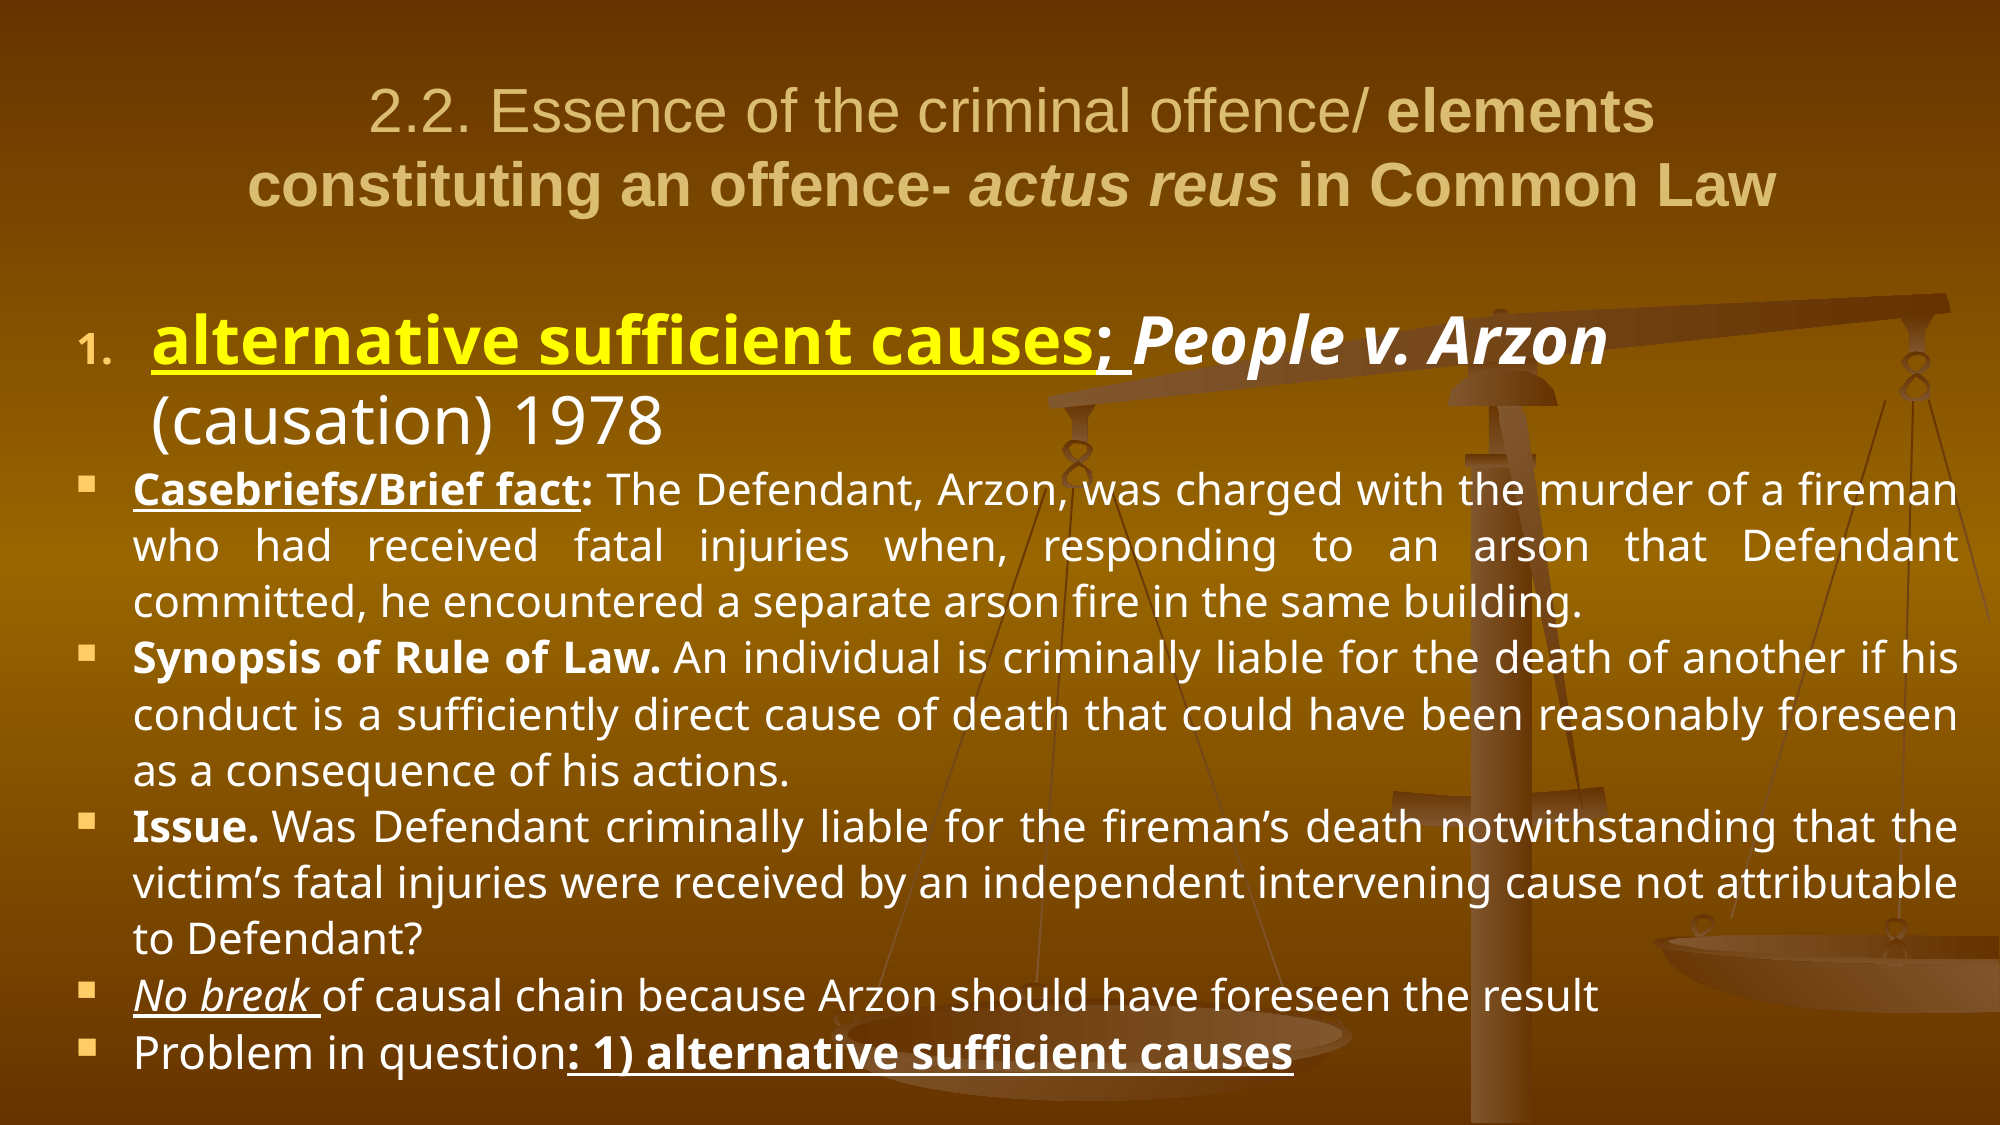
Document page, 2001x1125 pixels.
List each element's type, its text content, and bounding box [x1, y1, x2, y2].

title 2.2. Essence of the criminal offence/ elements constituting an offence- actus reus in Common Law [224, 36, 1801, 253]
list alternative sufficient causes; People v. Arzon (causation) 1978 Casebriefs/Brief fact: The Defendant, Arzon, was charged with the murder of a fireman who had received fatal injuries when, responding to an arson that Defendant committed, he encountered a separate arson fire in the same building. Synopsis of Rule of Law. An individual is criminally liable for the death of another if his conduct is a sufficiently direct cause of death that could have been reasonably foreseen as a consequence of his actions. Issue. Was Defendant criminally liable for the fireman’s death notwithstanding that the victim’s fatal injuries were received by an independent intervening cause not attributable to Defendant? No break of causal chain because Arzon should have foreseen the result Problem in question: 1) alternative sufficient causes [60, 290, 1976, 1107]
